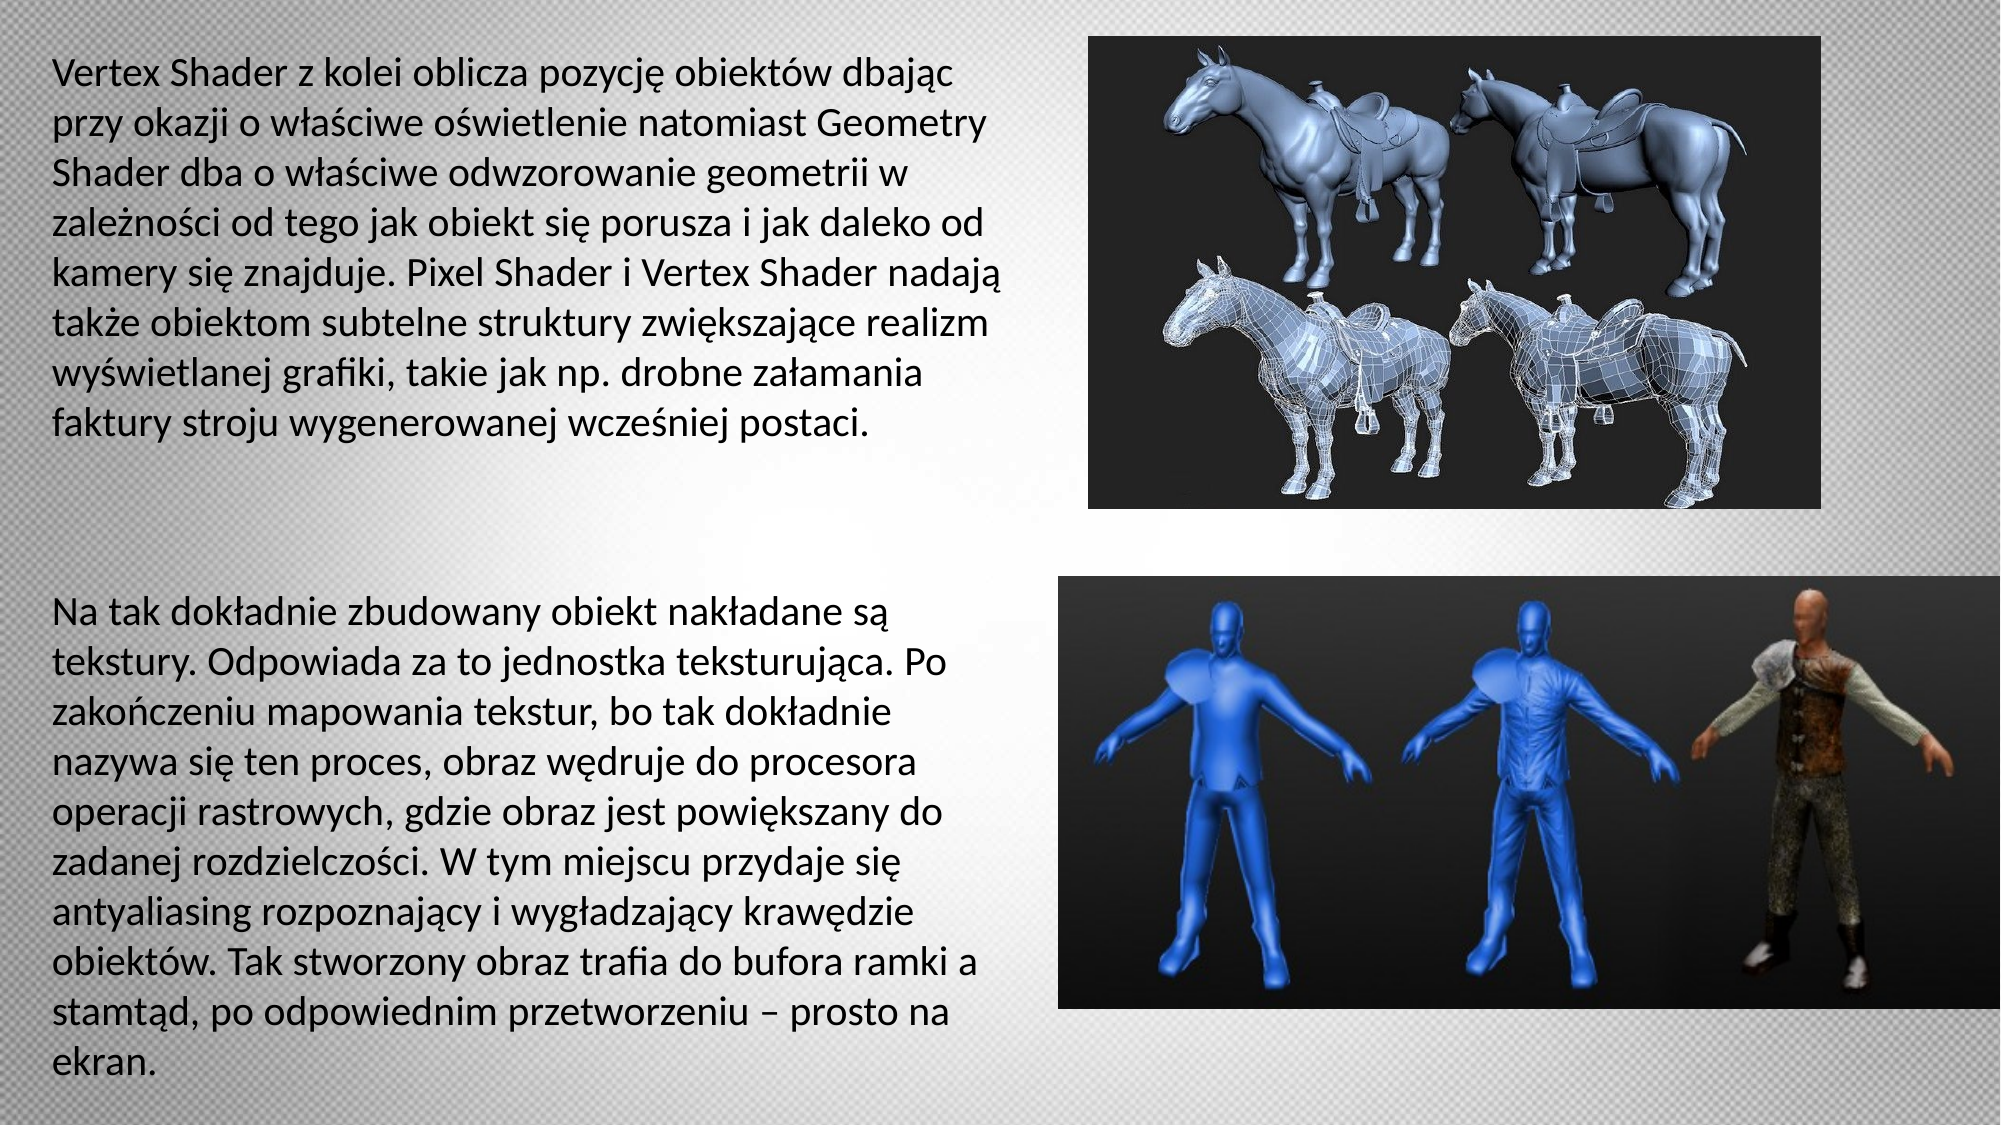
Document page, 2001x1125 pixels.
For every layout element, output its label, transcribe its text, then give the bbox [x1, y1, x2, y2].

text_box Vertex Shader z kolei oblicza pozycję obiektów dbając przy okazji o właściwe oświetlenie natomiast Geometry Shader dba o właściwe odwzorowanie geometrii w zależności od tego jak obiekt się porusza i jak daleko od kamery się znajduje. Pixel Shader i Vertex Shader nadają także obiektom subtelne struktury zwiększające realizm wyświetlanej grafiki, takie jak np. drobne załamania faktury stroju wygenerowanej wcześniej postaci. [37, 36, 1040, 452]
picture [0, 0, 2001, 1125]
text_box Na tak dokładnie zbudowany obiekt nakładane są tekstury. Odpowiada za to jednostka teksturująca. Po zakończeniu mapowania tekstur, bo tak dokładnie nazywa się ten proces, obraz wędruje do procesora operacji rastrowych, gdzie obraz jest powiększany do zadanej rozdzielczości. W tym miejscu przydaje się antyaliasing rozpoznający i wygładzający krawędzie obiektów. Tak stworzony obraz trafia do bufora ramki a stamtąd, po odpowiednim przetworzeniu – prosto na ekran. [37, 576, 1040, 1092]
